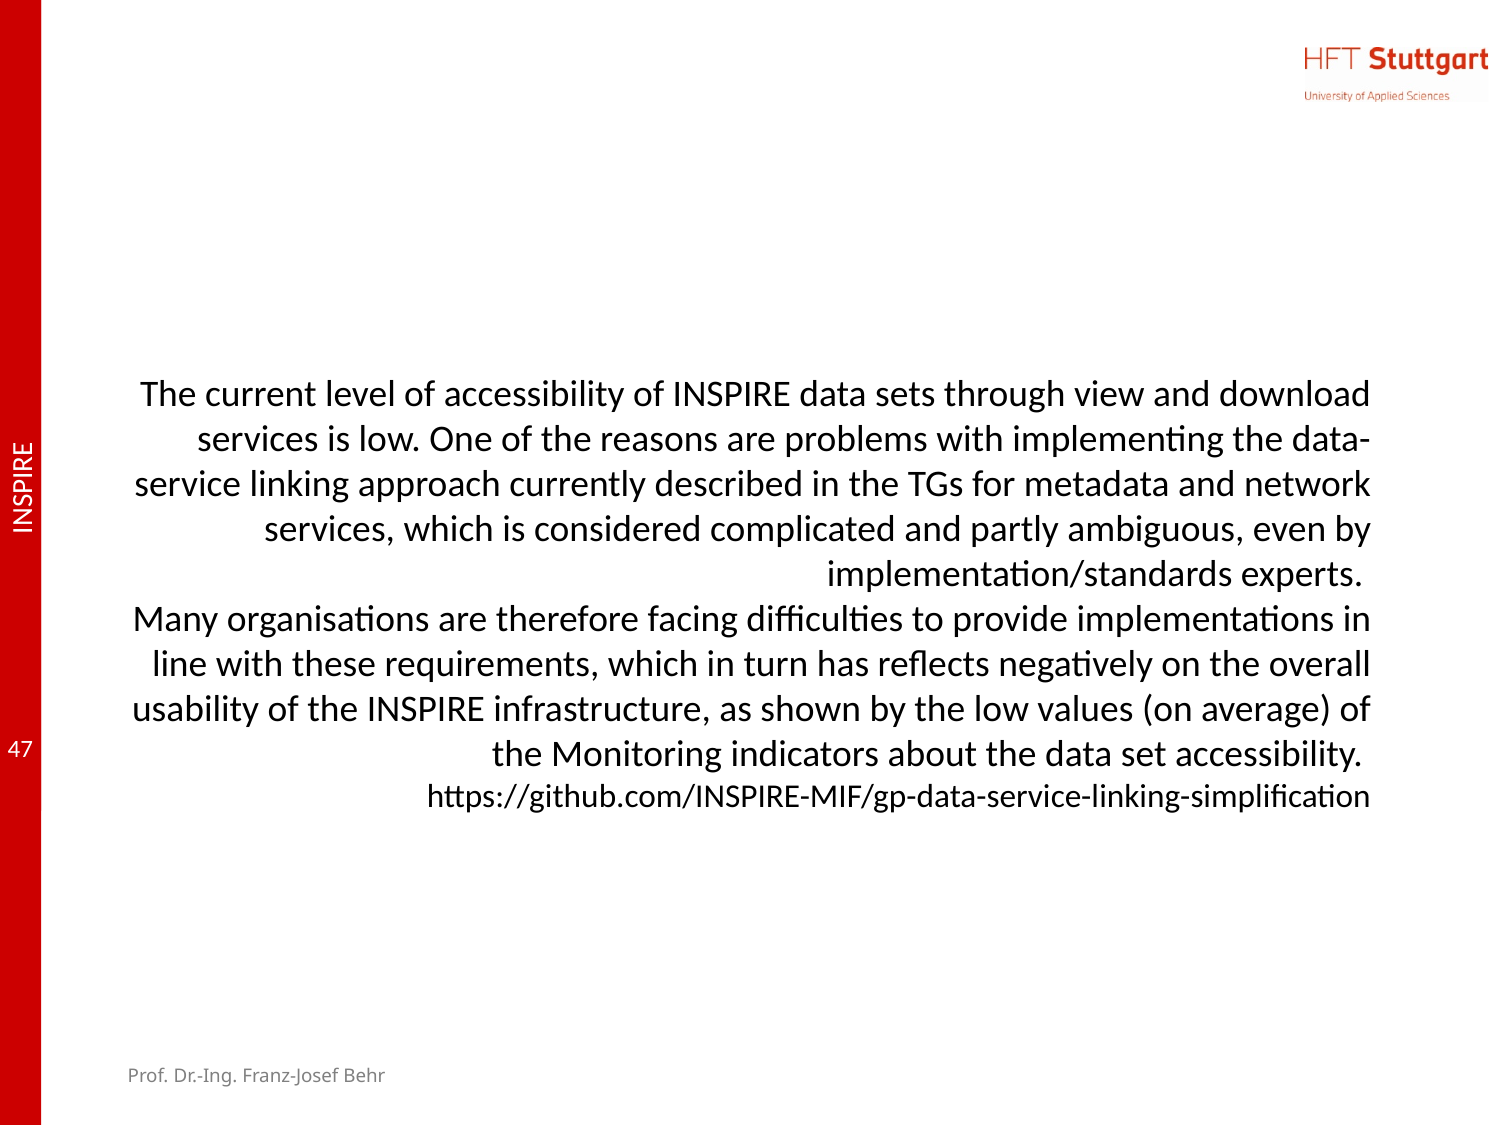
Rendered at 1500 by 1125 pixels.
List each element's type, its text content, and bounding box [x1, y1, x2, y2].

picture [1305, 47, 1489, 102]
slide_number Prof. Dr.-Ing. Franz-Josef Behr [53, 1056, 401, 1094]
text_box The current level of accessibility of INSPIRE data sets through view and download services is low. One of the reasons are problems with implementing the data-service linking approach currently described in the TGs for metadata and network services, which is considered complicated and partly ambiguous, even by implementation/standards experts. Many organisations are therefore facing difficulties to provide implementations in line with these requirements, which in turn has reflects negatively on the overall usability of the INSPIRE infrastructure, as shown by the low values (on average) of the Monitoring indicators about the data set accessibility. https://github.com/INSPIRE-MIF/gp-data-service-linking-simplification [111, 361, 1388, 822]
